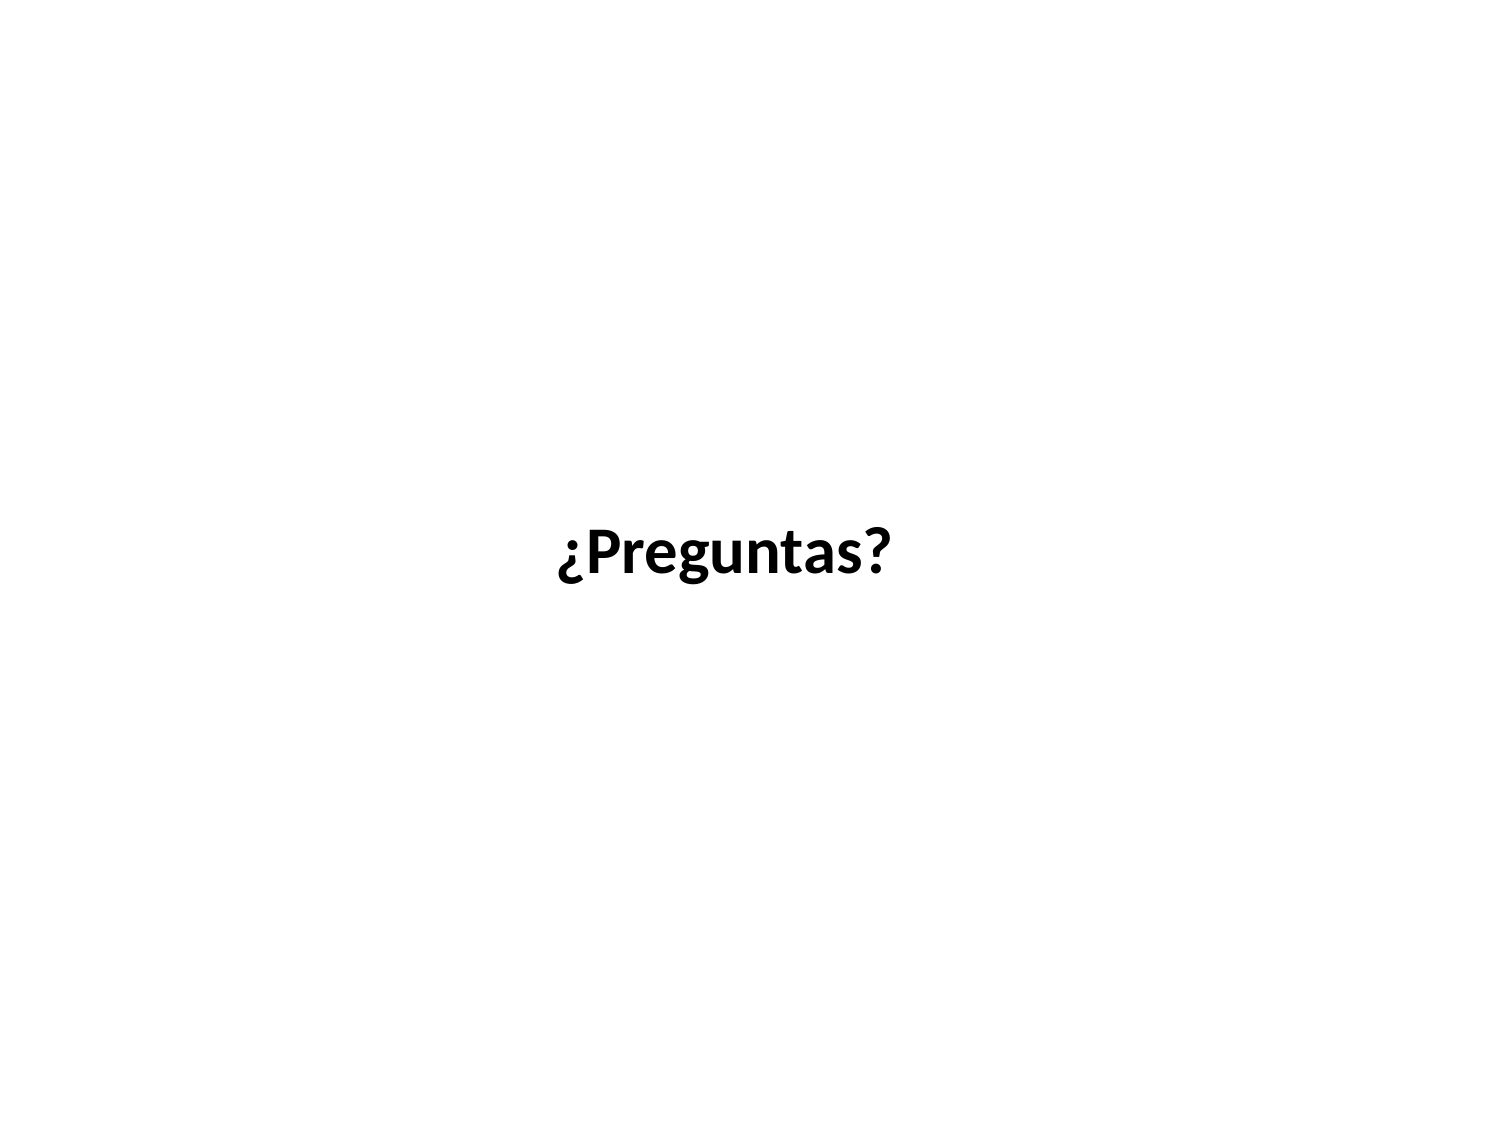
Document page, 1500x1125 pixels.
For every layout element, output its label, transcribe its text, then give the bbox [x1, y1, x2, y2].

text_box ¿Preguntas? [540, 499, 909, 595]
